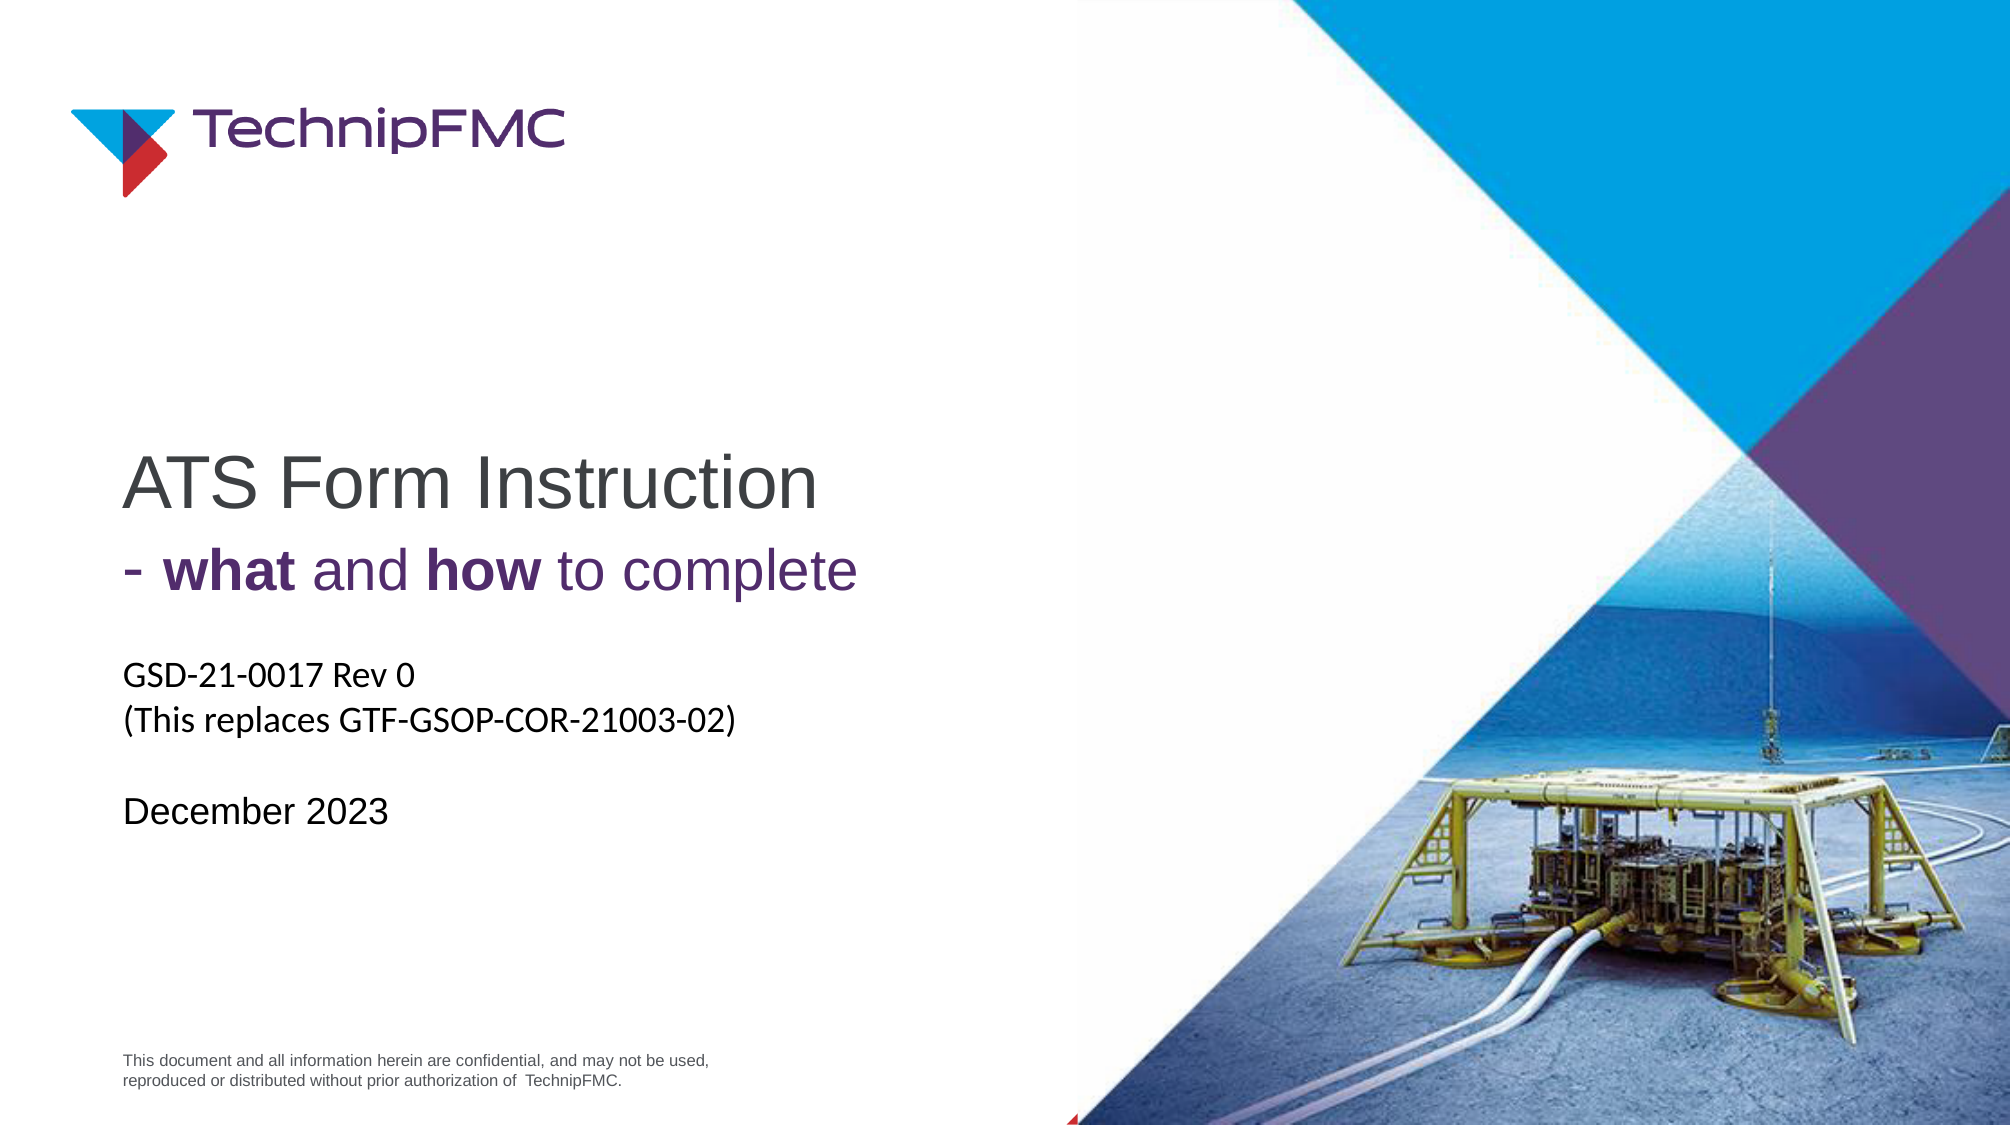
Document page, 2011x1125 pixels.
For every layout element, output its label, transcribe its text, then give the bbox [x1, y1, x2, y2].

picture [71, 0, 1077, 1125]
text_box This document and all information herein are confidential, and may not be used, reproduced or distributed without prior authorization of TechnipFMC. [120, 1047, 717, 1090]
text_box [1077, 0, 2010, 1125]
title ATS Form Instruction [120, 431, 828, 521]
text_box - what and how to complete GSD-21-0017 Rev 0 (This replaces GTF-GSOP-COR-21003-02) December 2023 [120, 521, 864, 832]
